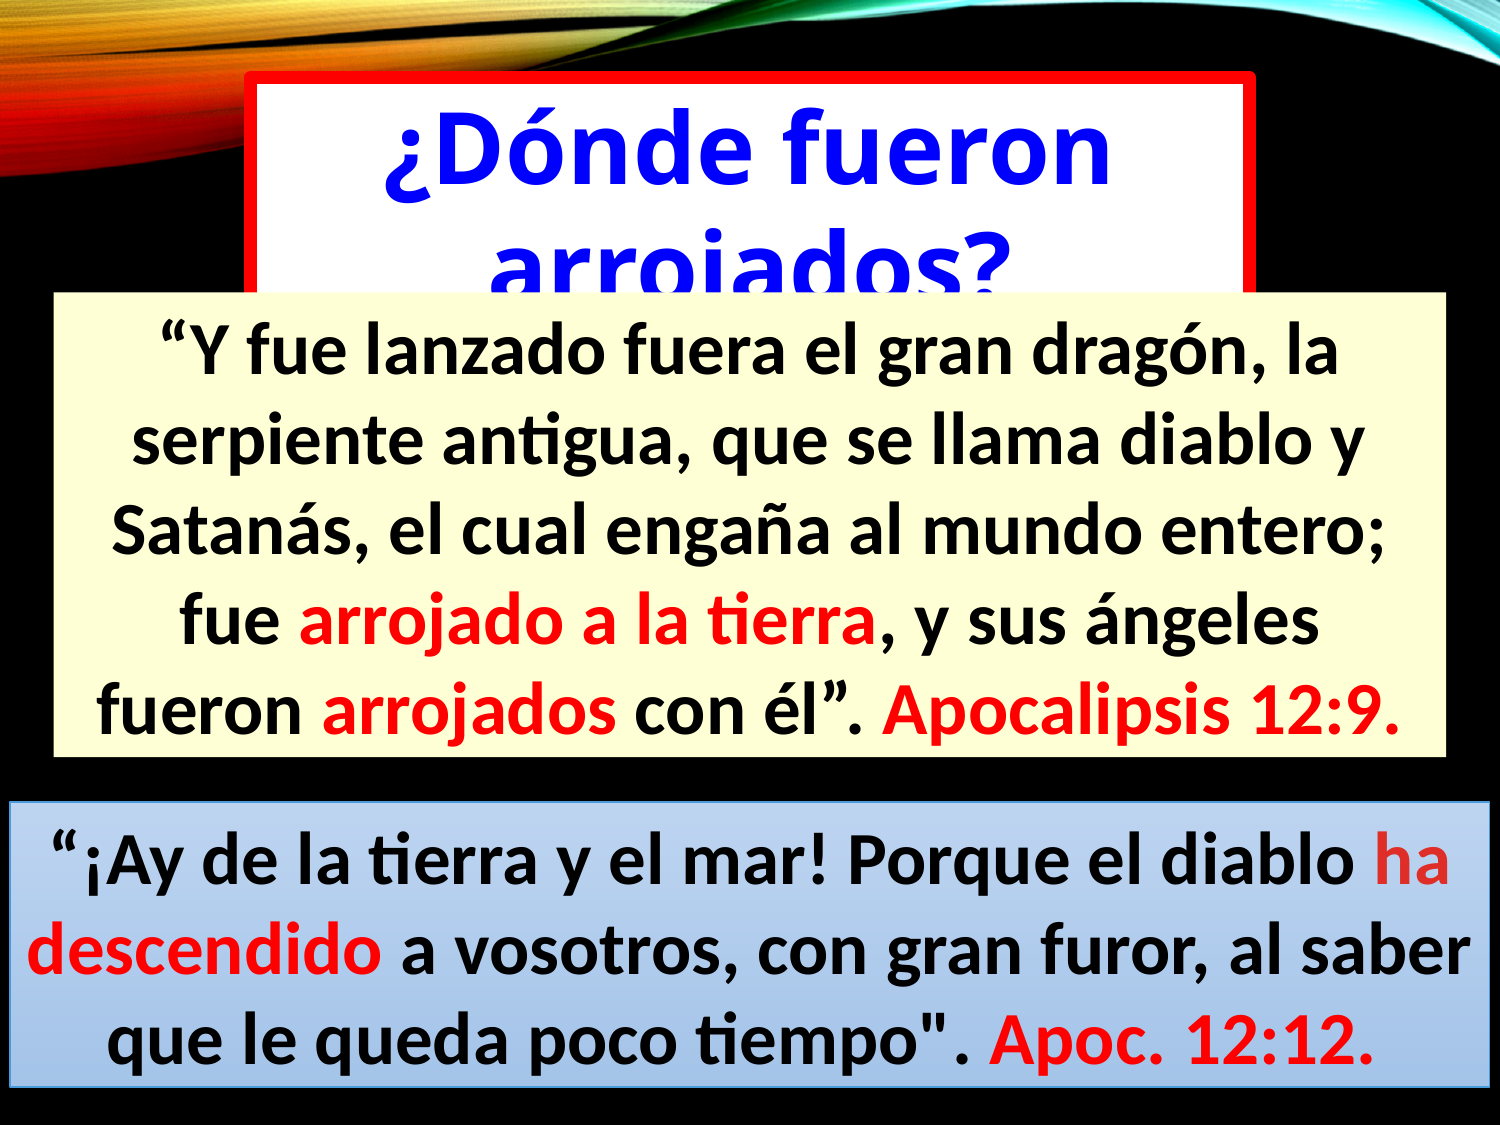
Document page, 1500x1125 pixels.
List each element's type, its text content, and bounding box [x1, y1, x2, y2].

text_box “Y fue lanzado fuera el gran dragón, la serpiente antigua, que se llama diablo y Satanás, el cual engaña al mundo entero; fue arrojado a la tierra, y sus ángeles fueron arrojados con él”. Apocalipsis 12:9. [53, 292, 1447, 758]
text_box ¿Dónde fueron arrojados? [250, 77, 1250, 292]
picture [0, 0, 1500, 178]
text_box “¡Ay de la tierra y el mar! Porque el diablo ha descendido a vosotros, con gran furor, al saber que le queda poco tiempo". Apoc. 12:12. [9, 801, 1490, 1088]
